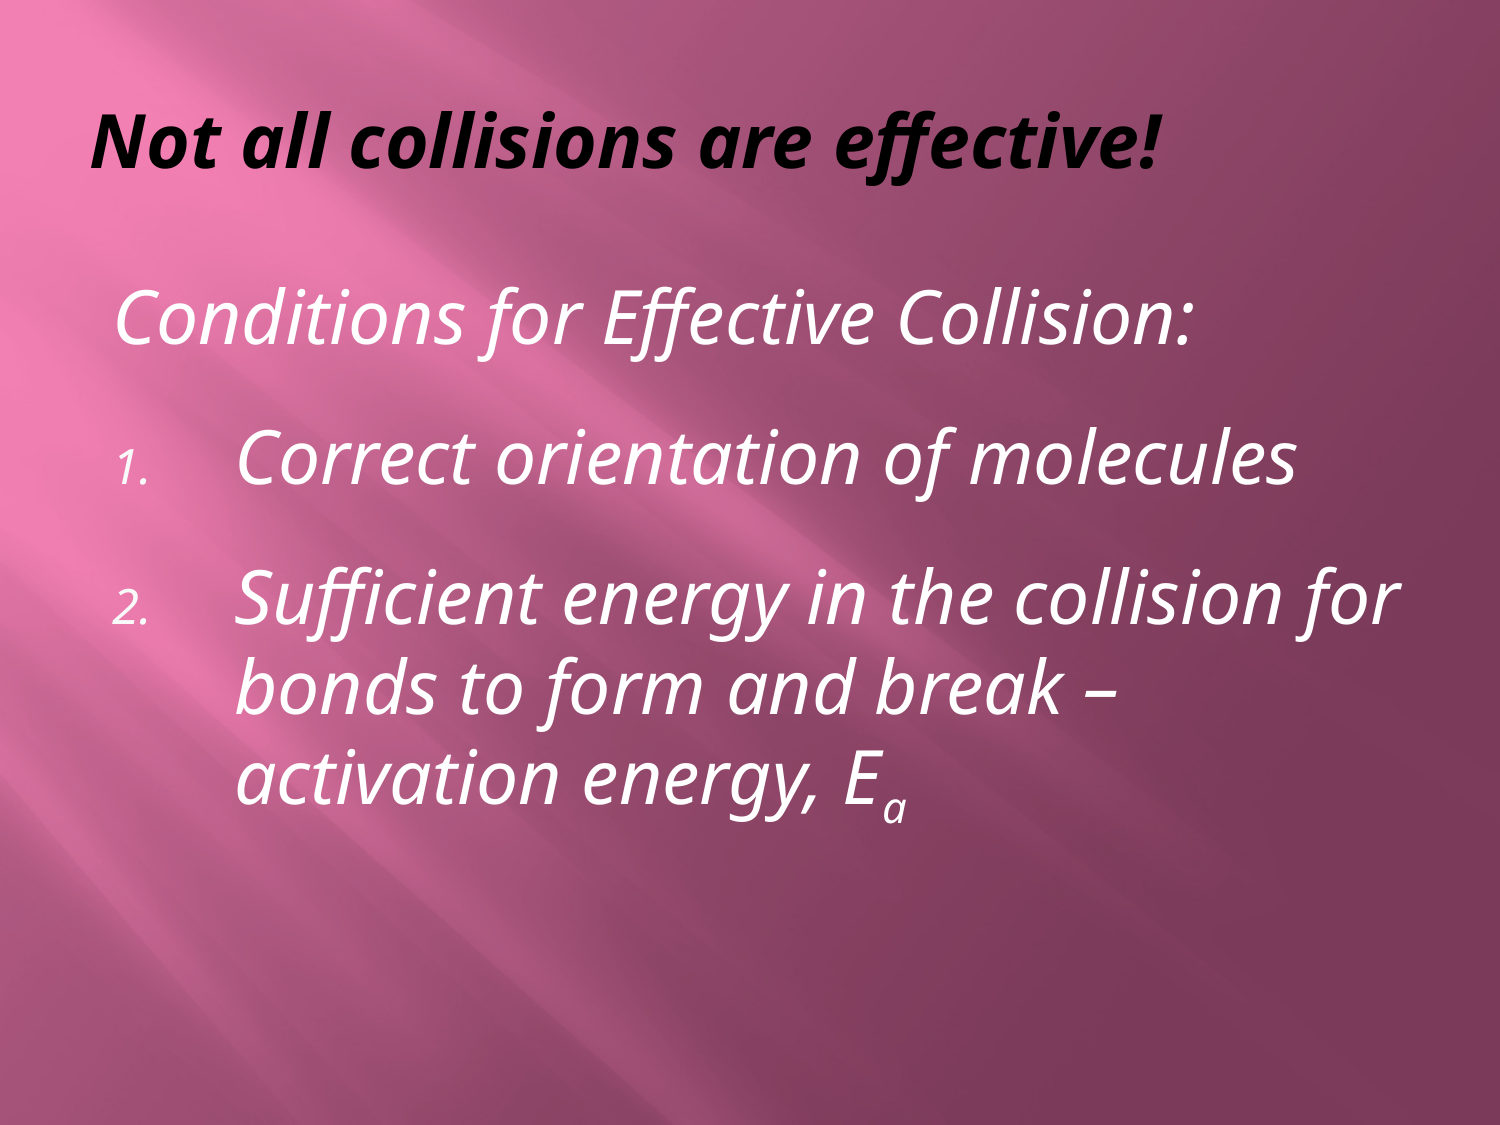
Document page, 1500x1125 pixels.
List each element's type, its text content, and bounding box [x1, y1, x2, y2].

list Conditions for Effective Collision: Correct orientation of molecules Sufficient energy in the collision for bonds to form and break – activation energy, Ea [75, 262, 1425, 1035]
title Not all collisions are effective! [75, 45, 1425, 233]
